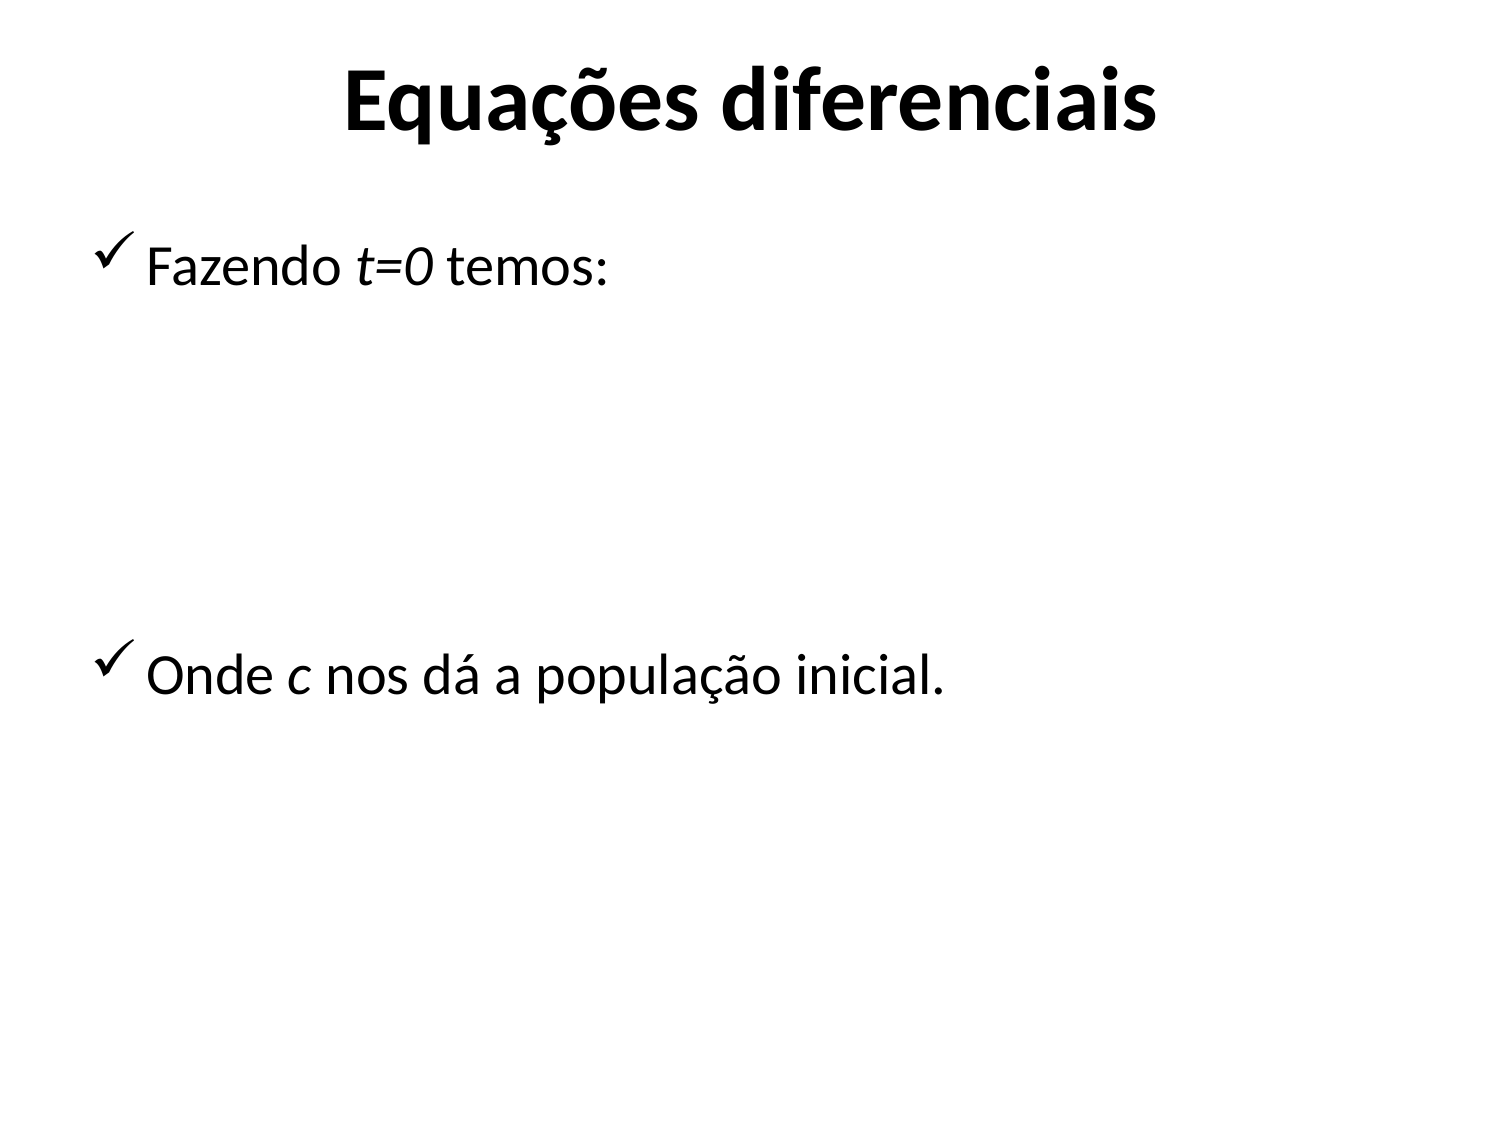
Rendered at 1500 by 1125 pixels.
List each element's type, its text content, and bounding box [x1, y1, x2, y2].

title Equações diferenciais [76, 0, 1427, 188]
